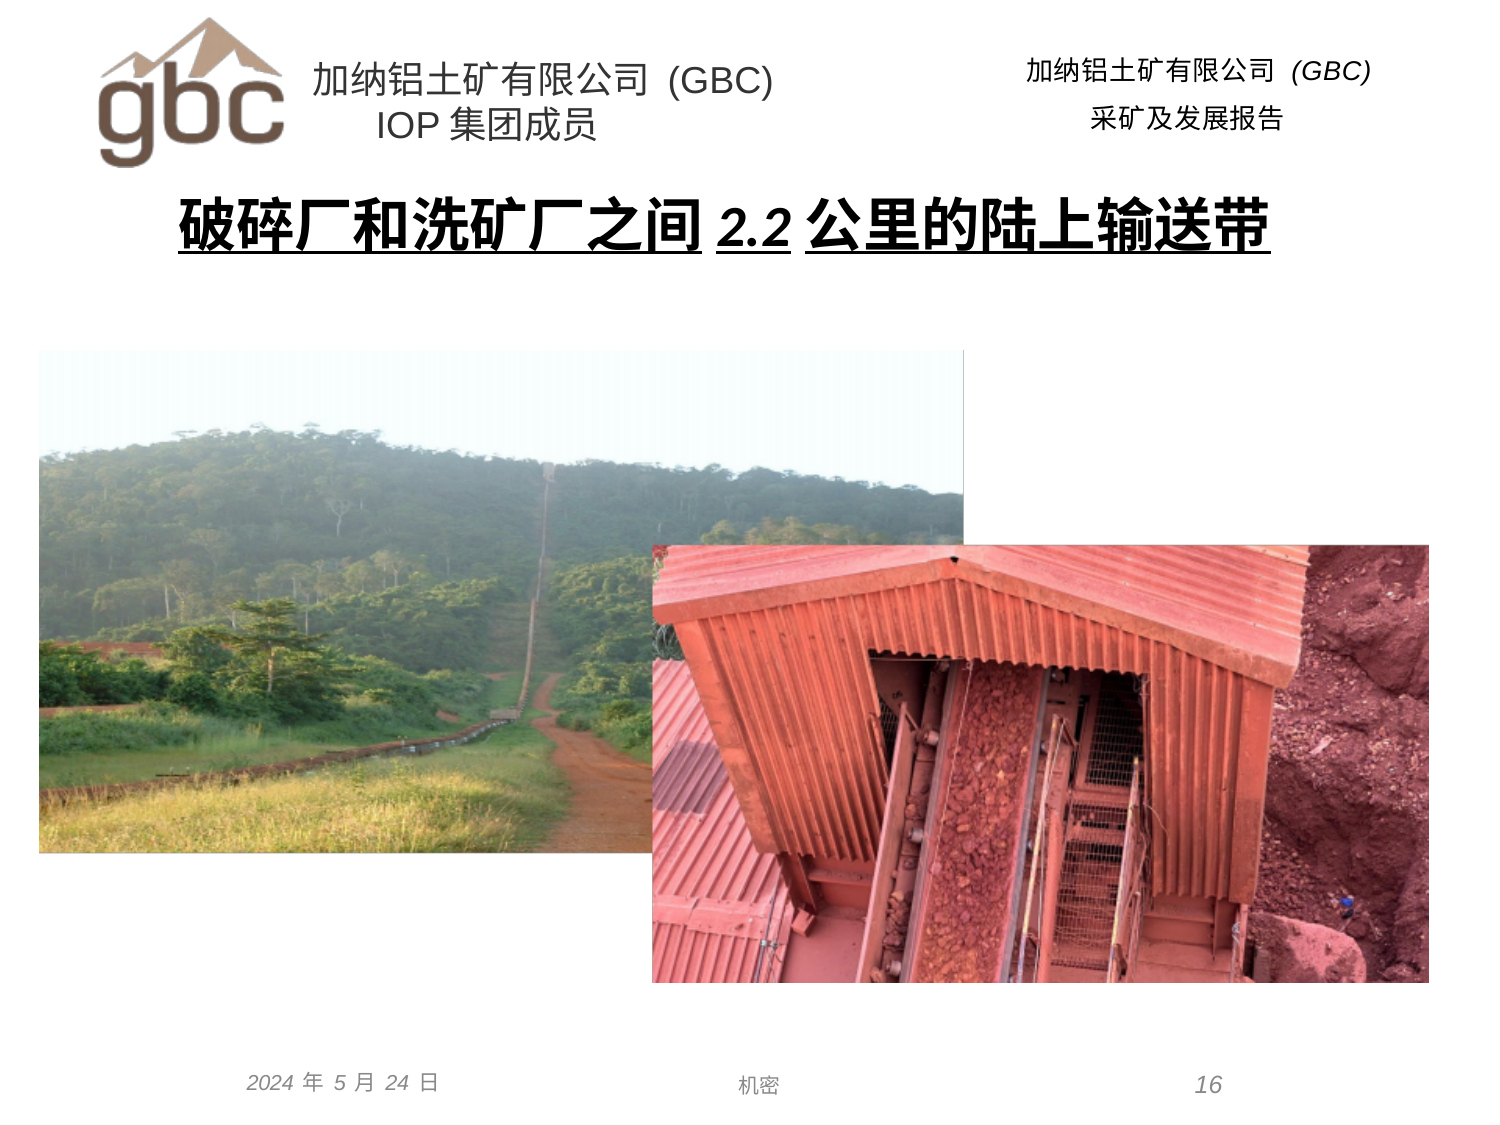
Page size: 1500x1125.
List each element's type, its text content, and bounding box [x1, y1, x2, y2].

text_box 加纳铝土矿有限公司 (GBC) 采矿及发展报告 [1022, 55, 1444, 144]
picture [98, 16, 926, 168]
picture [39, 350, 1429, 983]
text_box 2024年5月24日 机密 16 [85, 1058, 1385, 1100]
text_box 破碎厂和洗矿厂之间2.2公里的陆上输送带 [176, 201, 1429, 332]
